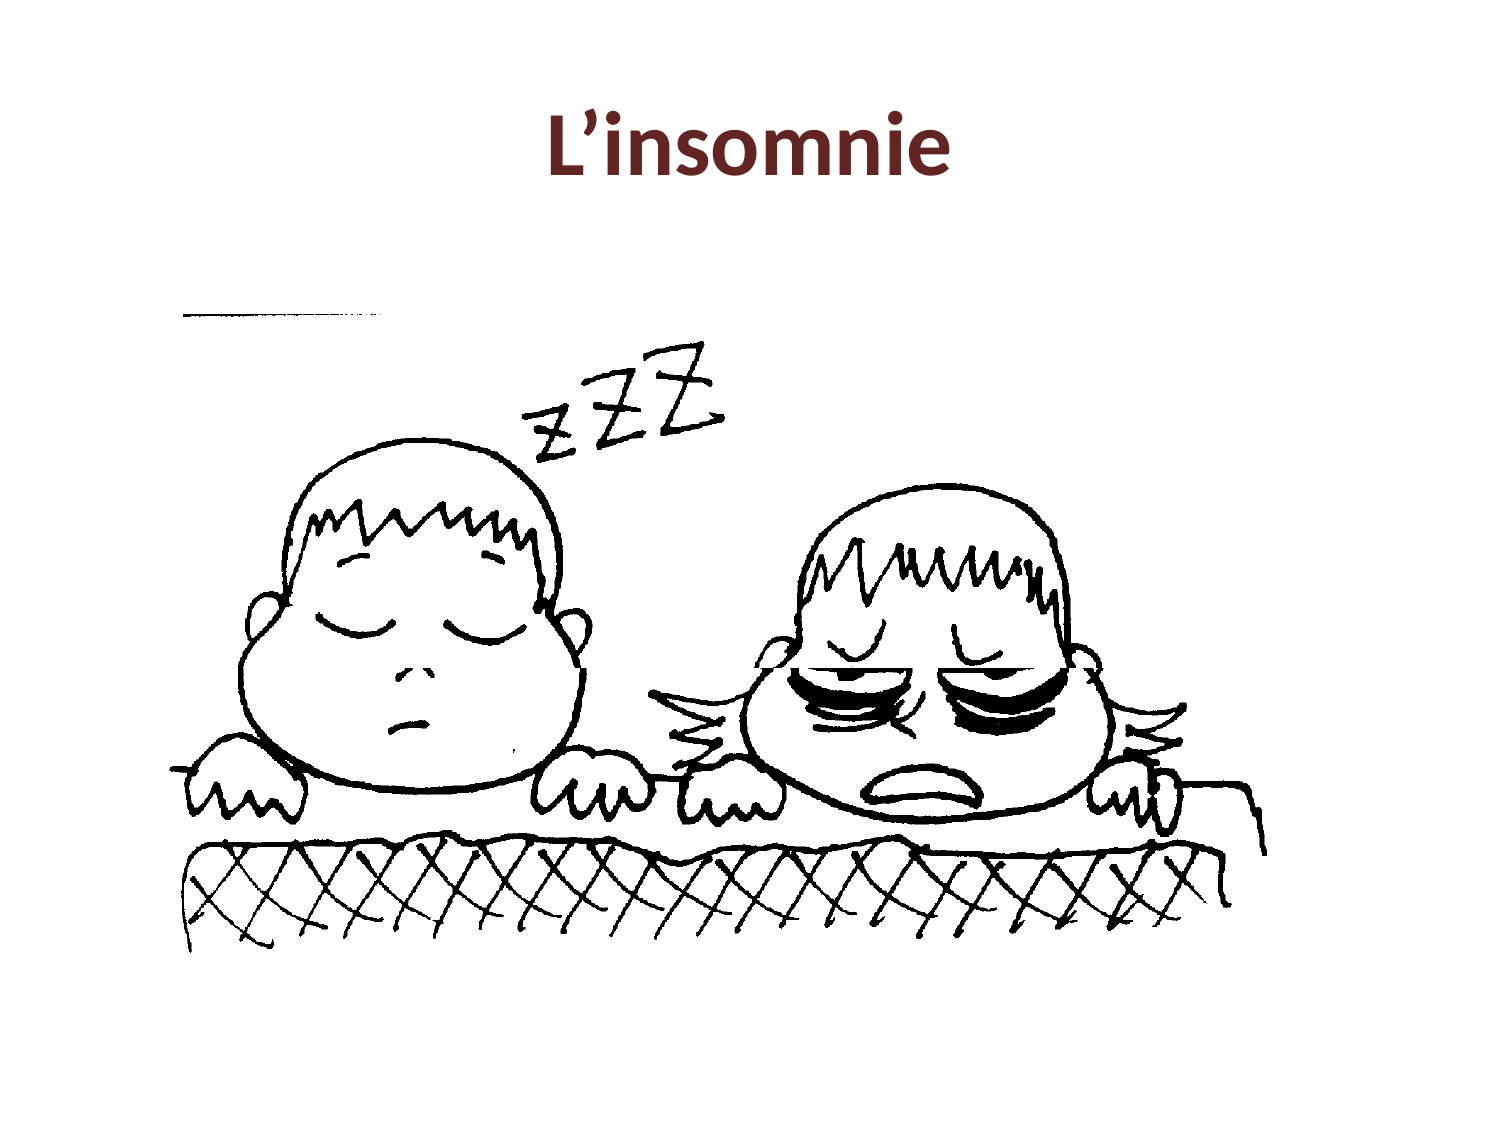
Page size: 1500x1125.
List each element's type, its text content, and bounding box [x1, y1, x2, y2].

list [182, 314, 1267, 667]
title L’insomnie [75, 45, 1425, 233]
picture [135, 668, 1272, 1034]
